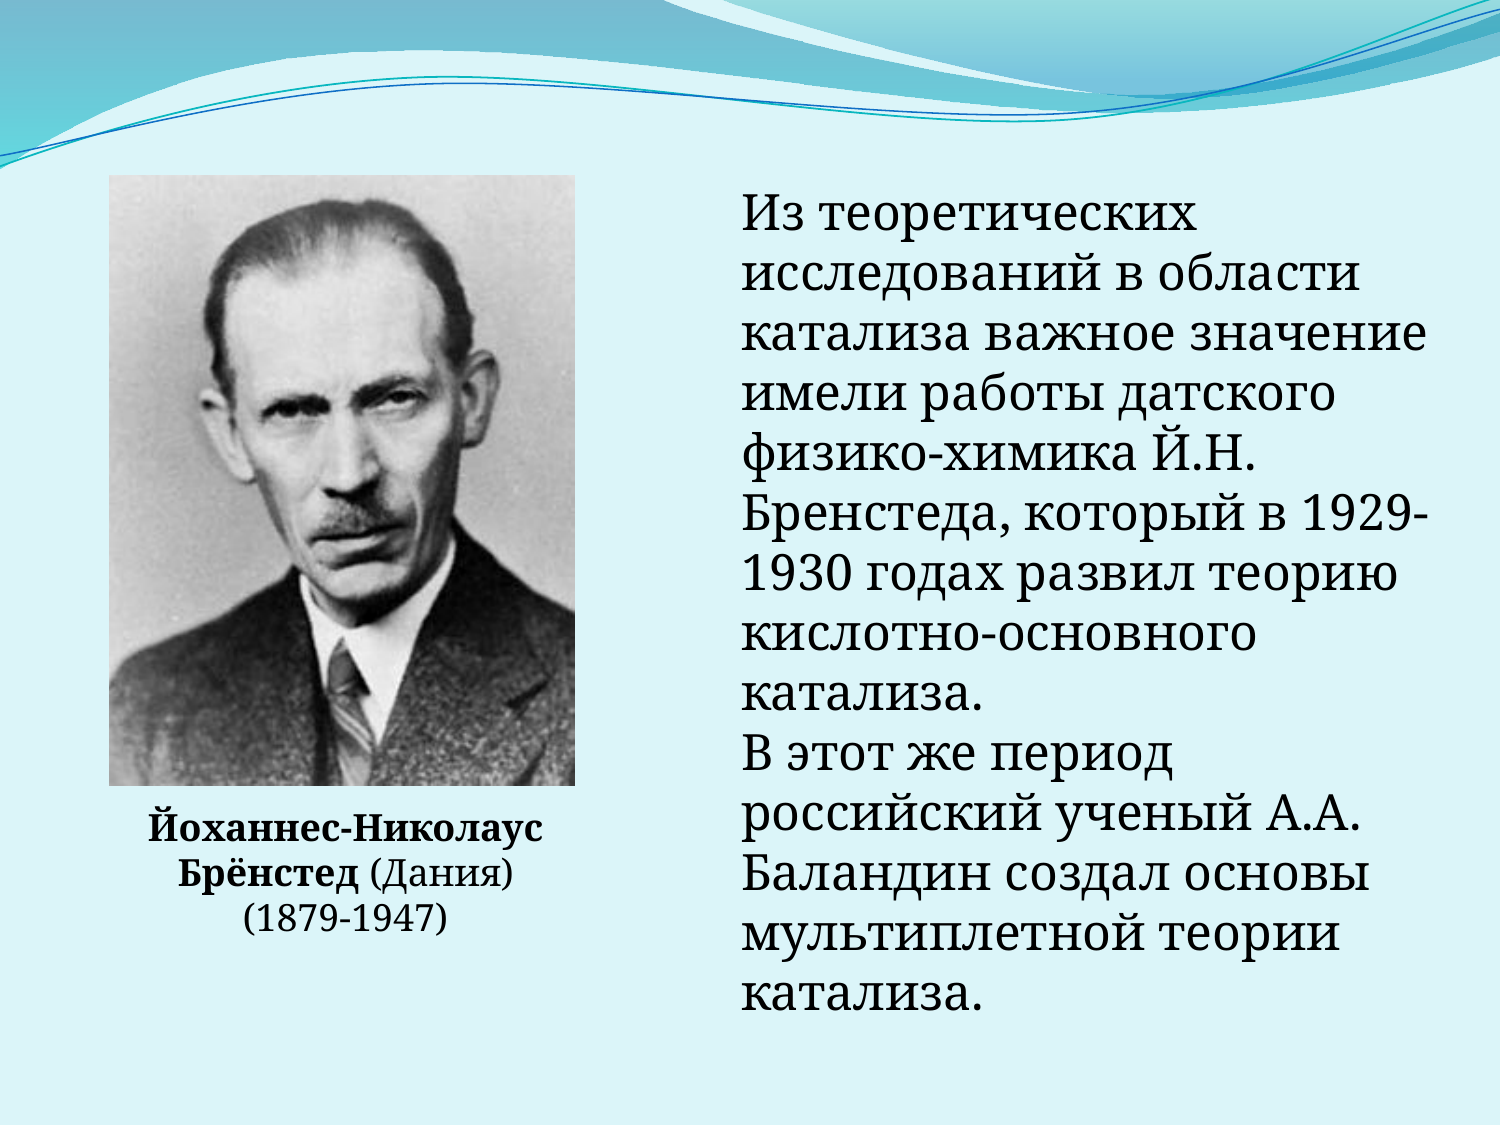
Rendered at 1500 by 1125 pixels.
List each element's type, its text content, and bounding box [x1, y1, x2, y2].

picture [109, 175, 575, 786]
text_box Йоханнес-Николаус Брёнстед (Дания) (1879-1947) [105, 796, 586, 947]
text_box Из теоретических исследований в области катализа важное значение имели работы датского физико-химика Й.Н. Бренстеда, который в 1929-1930 годах развил теорию кислотно-основного катализа. В этот же период российский ученый А.А. Баландин создал основы мультиплетной теории катализа. [726, 172, 1454, 1028]
